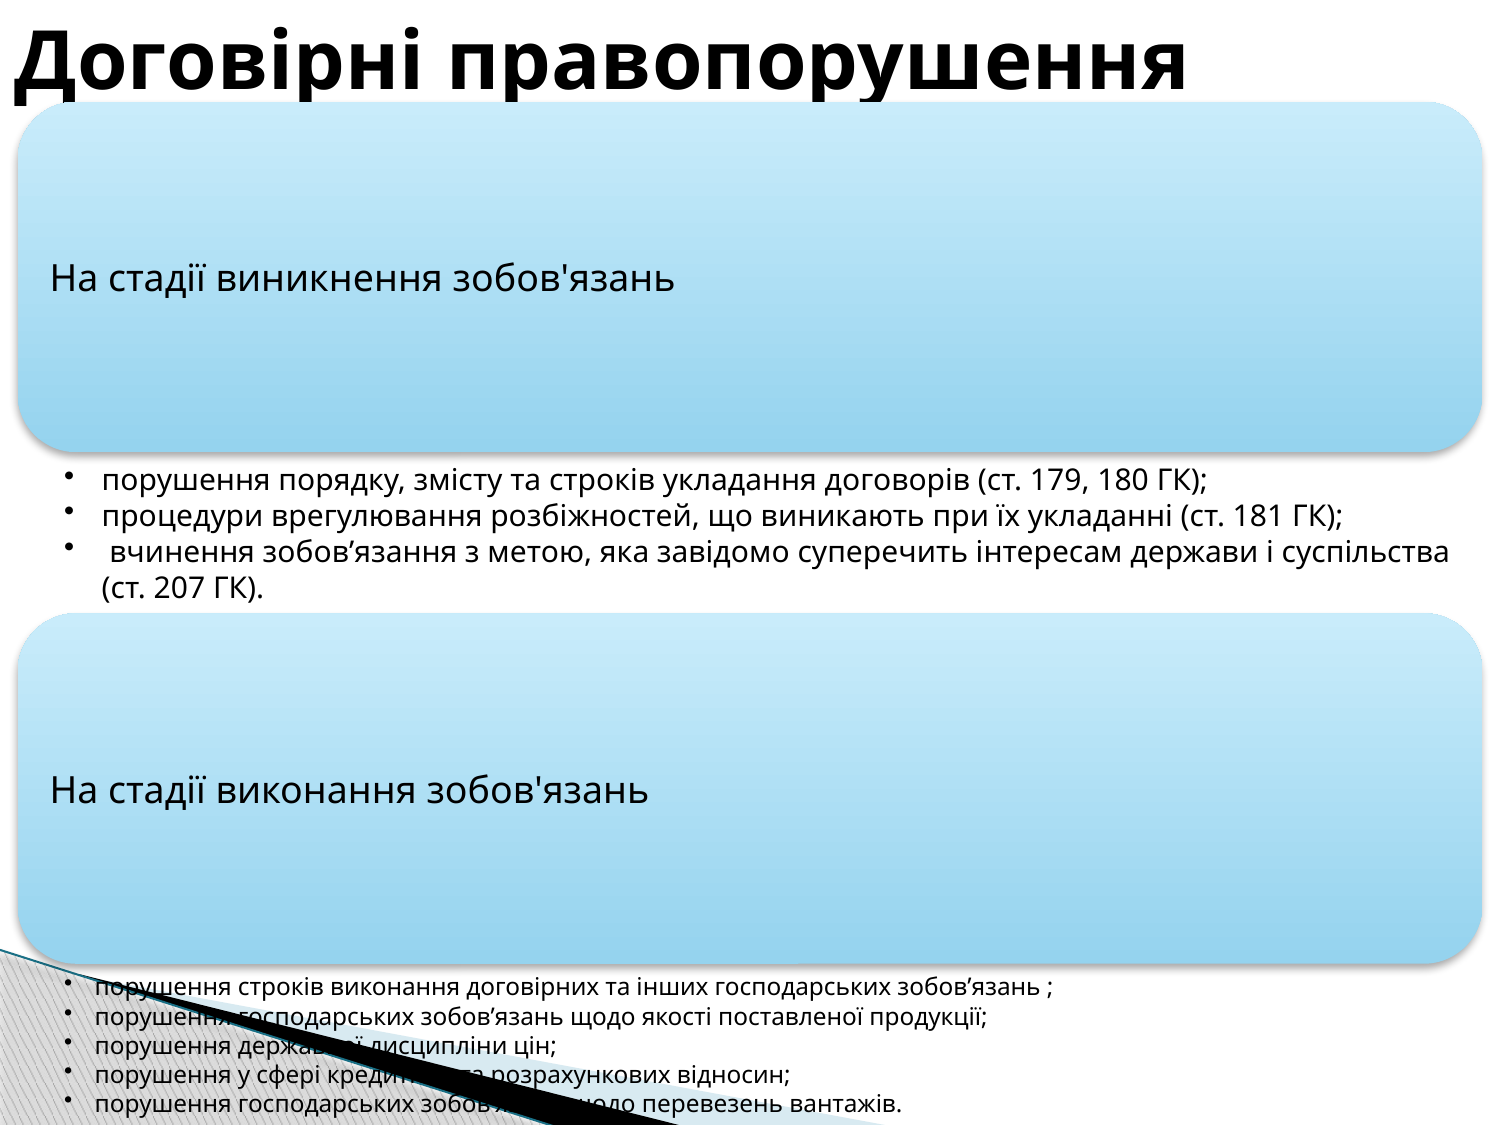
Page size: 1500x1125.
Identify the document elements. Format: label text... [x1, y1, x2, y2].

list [17, 101, 1483, 1125]
title Договірні правопорушення [0, 0, 1500, 114]
